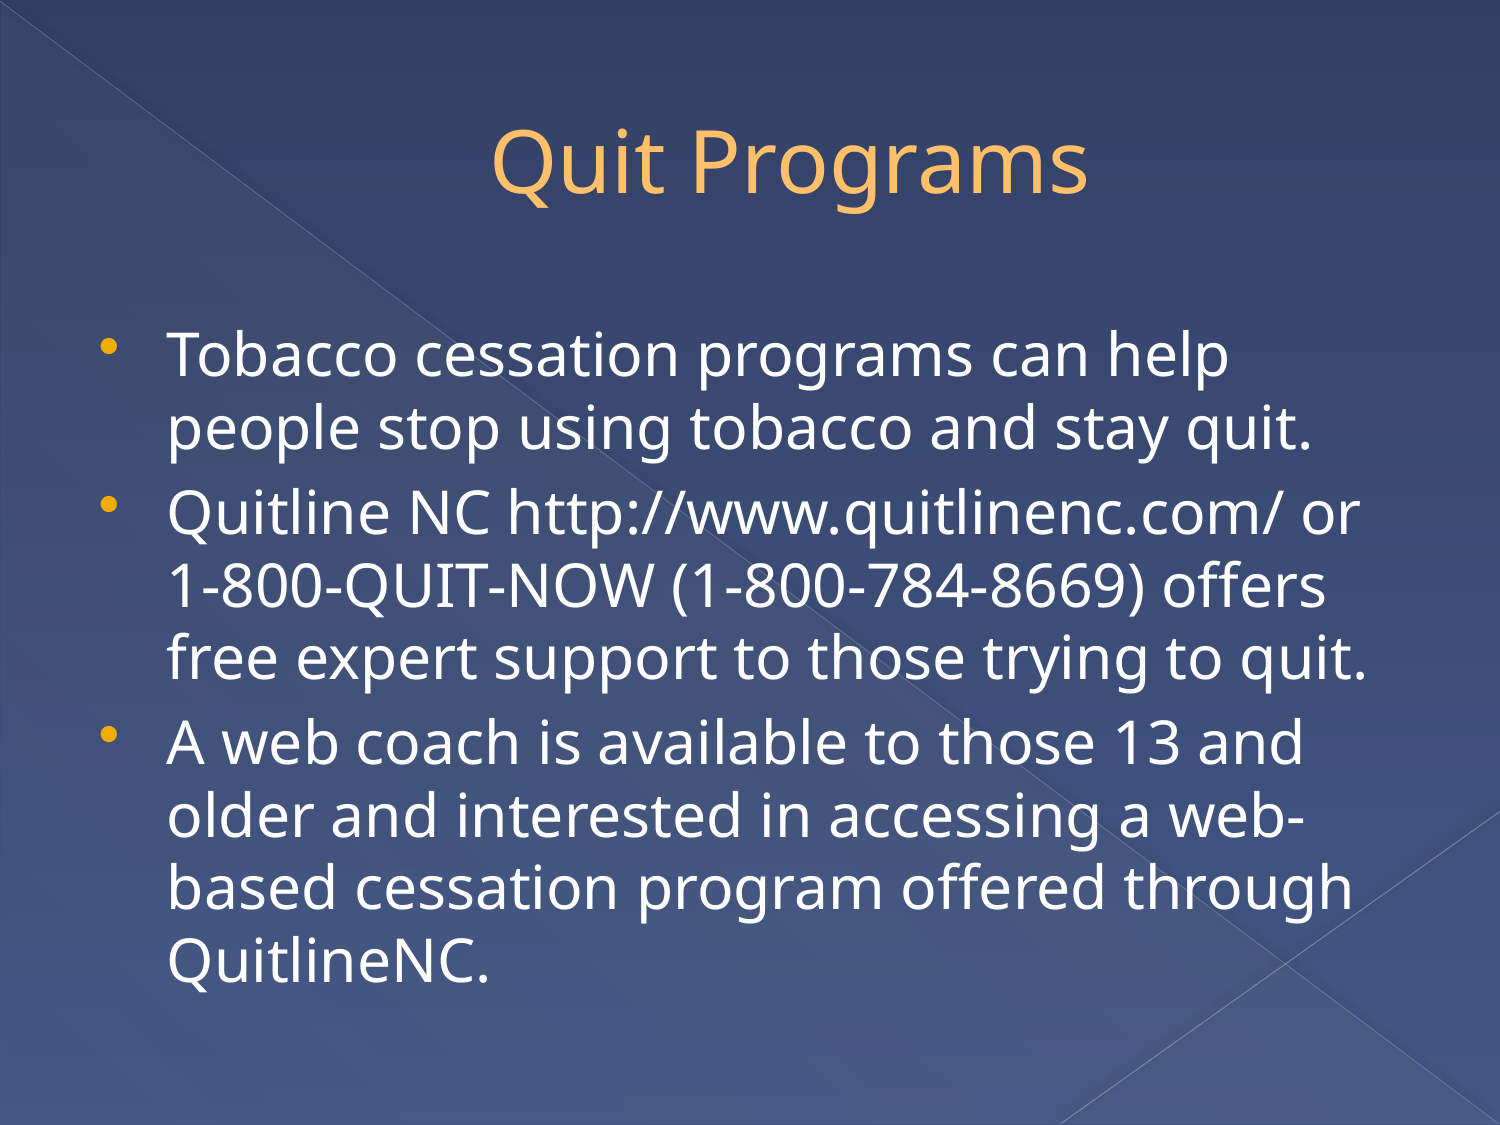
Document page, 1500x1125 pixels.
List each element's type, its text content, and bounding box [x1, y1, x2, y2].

title Quit Programs [75, 43, 1425, 274]
list Tobacco cessation programs can help people stop using tobacco and stay quit. Quitline NC http://www.quitlinenc.com/ or 1-800-QUIT-NOW (1-800-784-8669) offers free expert support to those trying to quit. A web coach is available to those 13 and older and interested in accessing a web-based cessation program offered through QuitlineNC. [75, 308, 1425, 1059]
